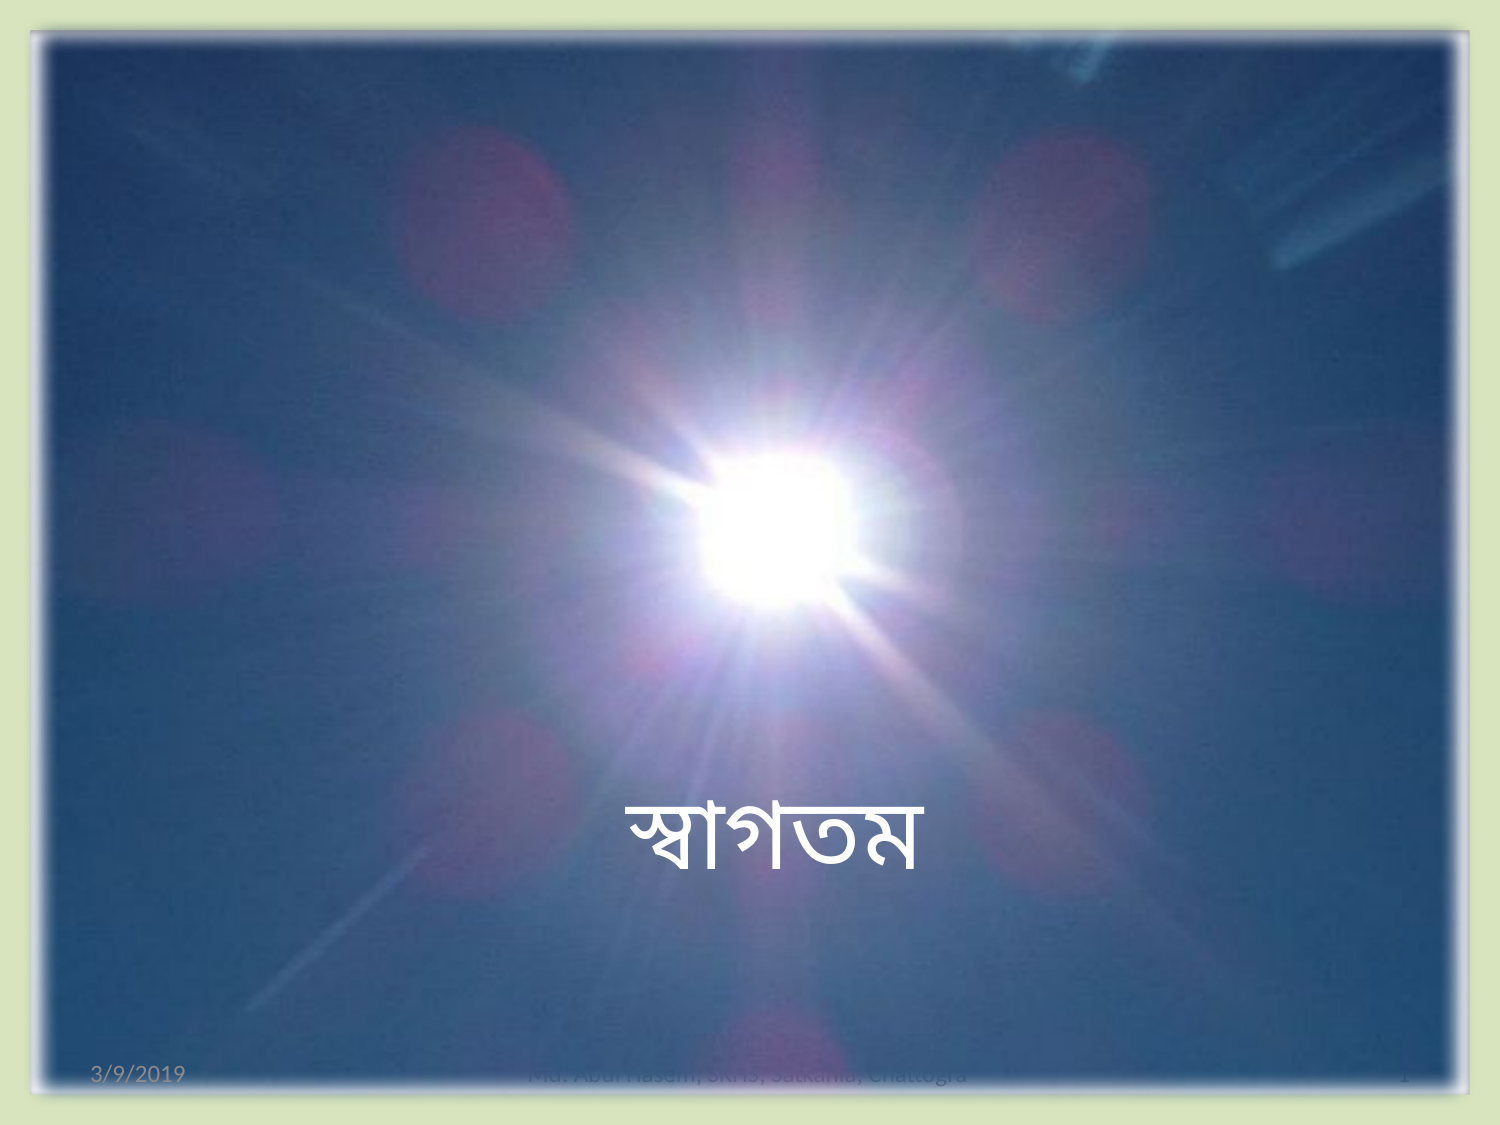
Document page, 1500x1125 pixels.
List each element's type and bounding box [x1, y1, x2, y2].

text_box [0, 0, 1500, 1125]
picture [24, 18, 1476, 1107]
